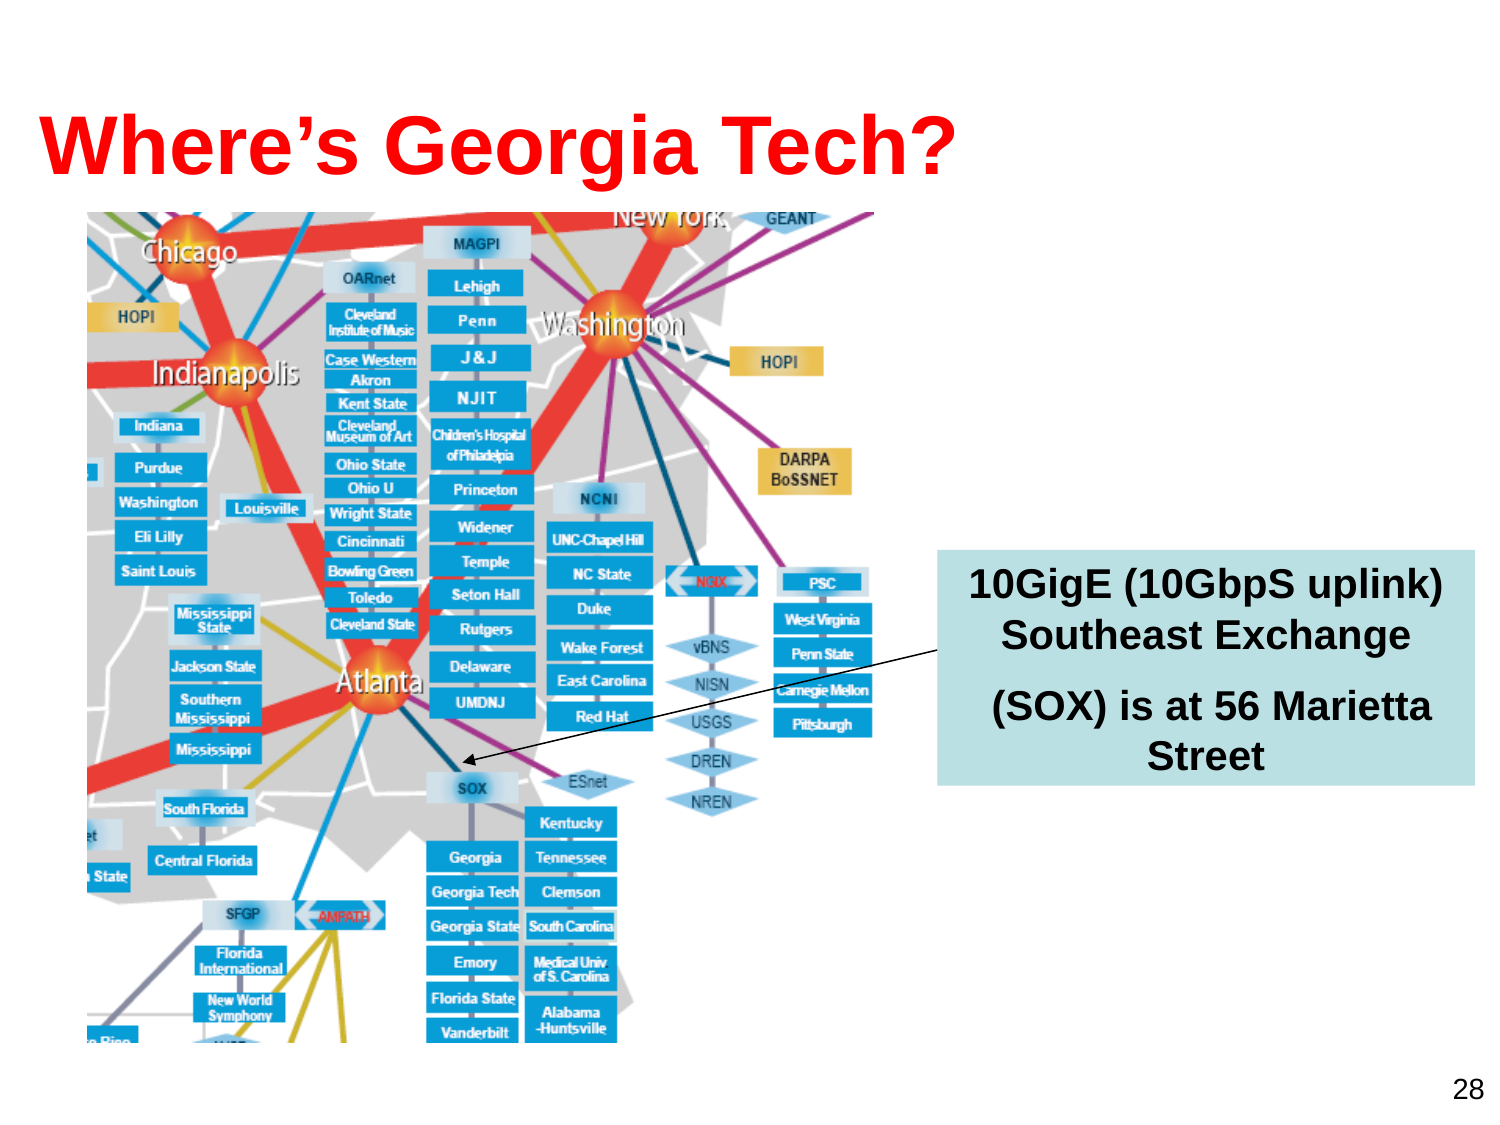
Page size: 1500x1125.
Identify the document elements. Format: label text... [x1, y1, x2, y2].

slide_number 28 [1149, 1062, 1500, 1101]
picture [95, 871, 127, 881]
picture [87, 212, 874, 1043]
picture [542, 1007, 600, 1017]
picture [536, 1023, 606, 1034]
title Where’s Georgia Tech? [24, 47, 1463, 236]
picture [101, 1037, 130, 1043]
text_box 10GigE (10GbpS uplink) Southeast Exchange (SOX) is at 56 Marietta Street [937, 549, 1475, 786]
picture [442, 1027, 508, 1039]
